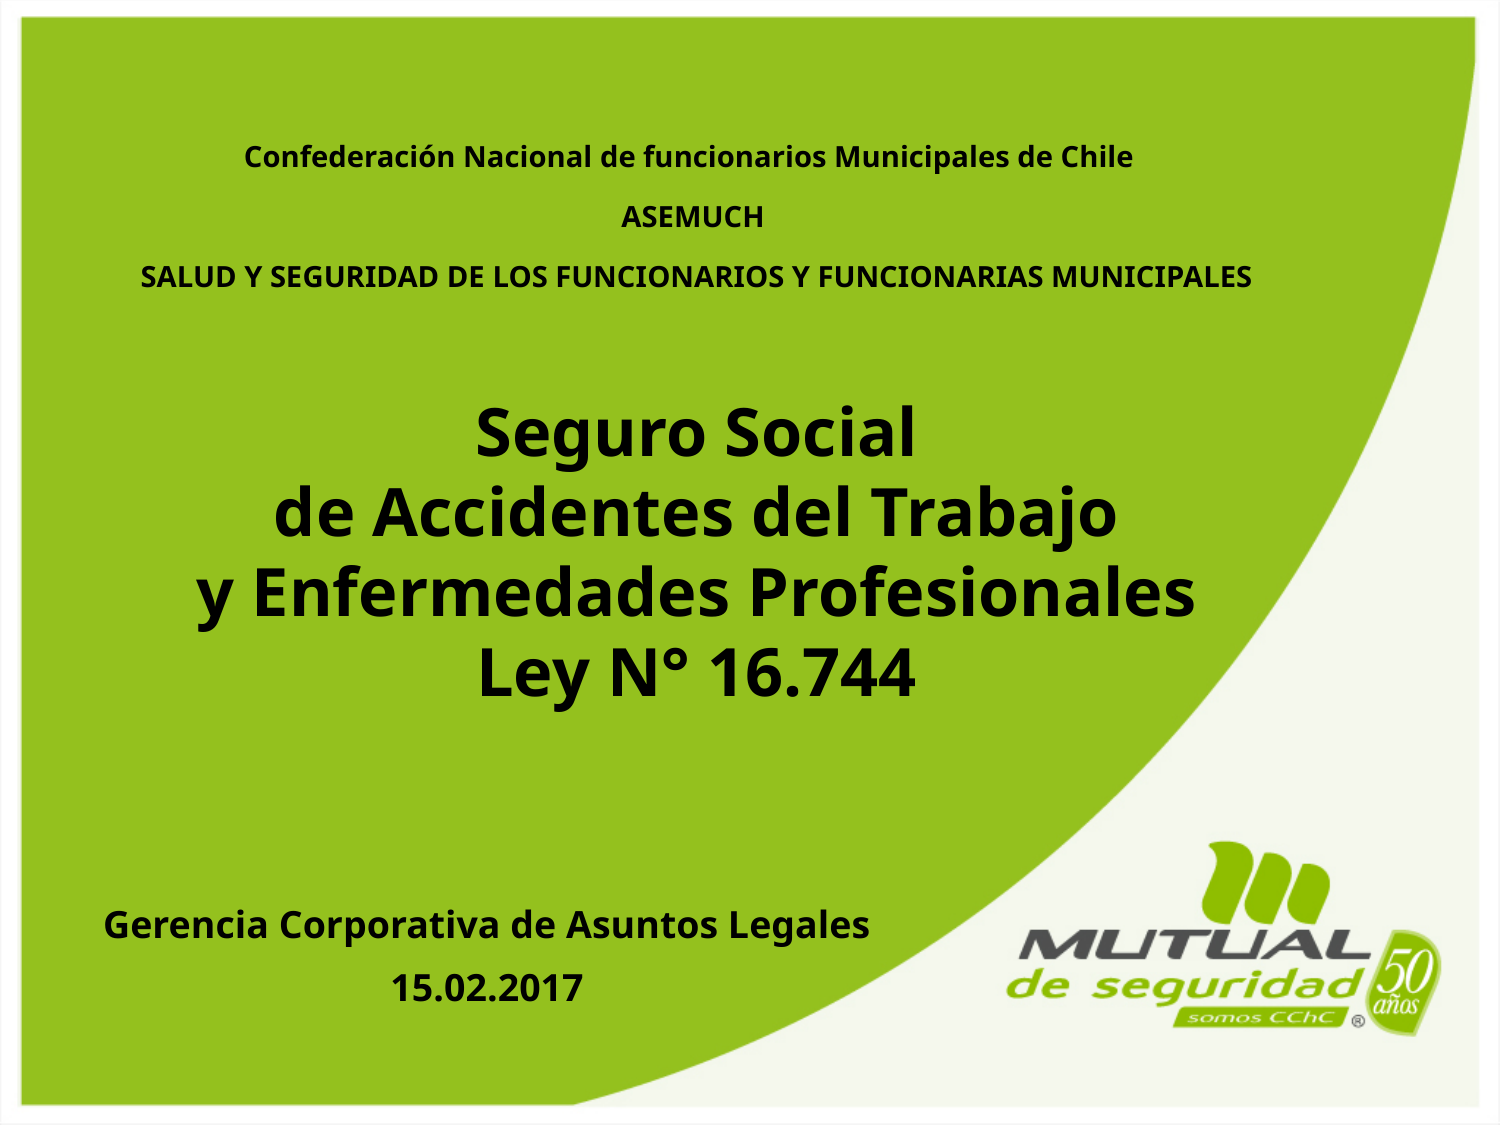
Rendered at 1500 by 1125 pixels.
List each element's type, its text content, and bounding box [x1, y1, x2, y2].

text_box Confederación Nacional de funcionarios Municipales de Chile ASEMUCH SALUD Y SEGURIDAD DE LOS FUNCIONARIOS Y FUNCIONARIAS MUNICIPALES Seguro Social de Accidentes del Trabajo y Enfermedades Profesionales Ley N° 16.744 [17, 78, 1377, 808]
picture [0, 0, 1500, 1125]
text_box Gerencia Corporativa de Asuntos Legales 15.02.2017 [0, 893, 975, 1017]
